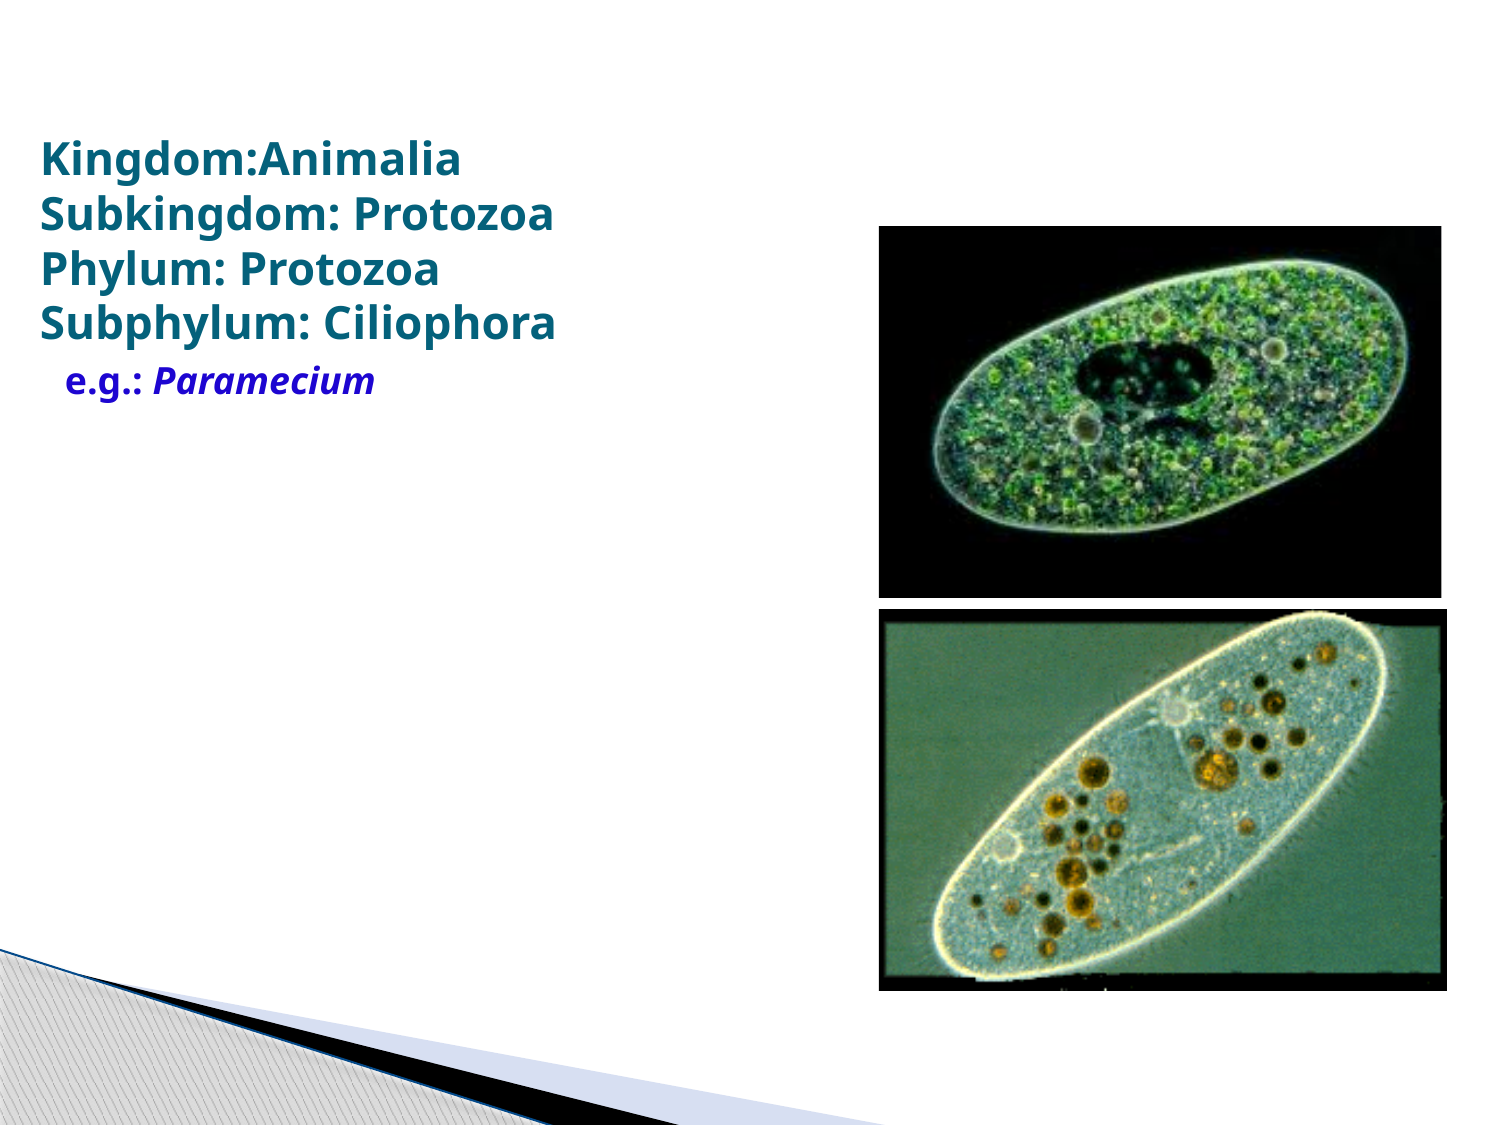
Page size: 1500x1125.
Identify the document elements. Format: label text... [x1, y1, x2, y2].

picture [878, 609, 1448, 991]
text_box e.g.: Paramecium [49, 349, 543, 410]
picture [878, 226, 1442, 598]
title Kingdom:Animalia Subkingdom: Protozoa Phylum: Protozoa Subphylum: Ciliophora [24, 99, 813, 434]
